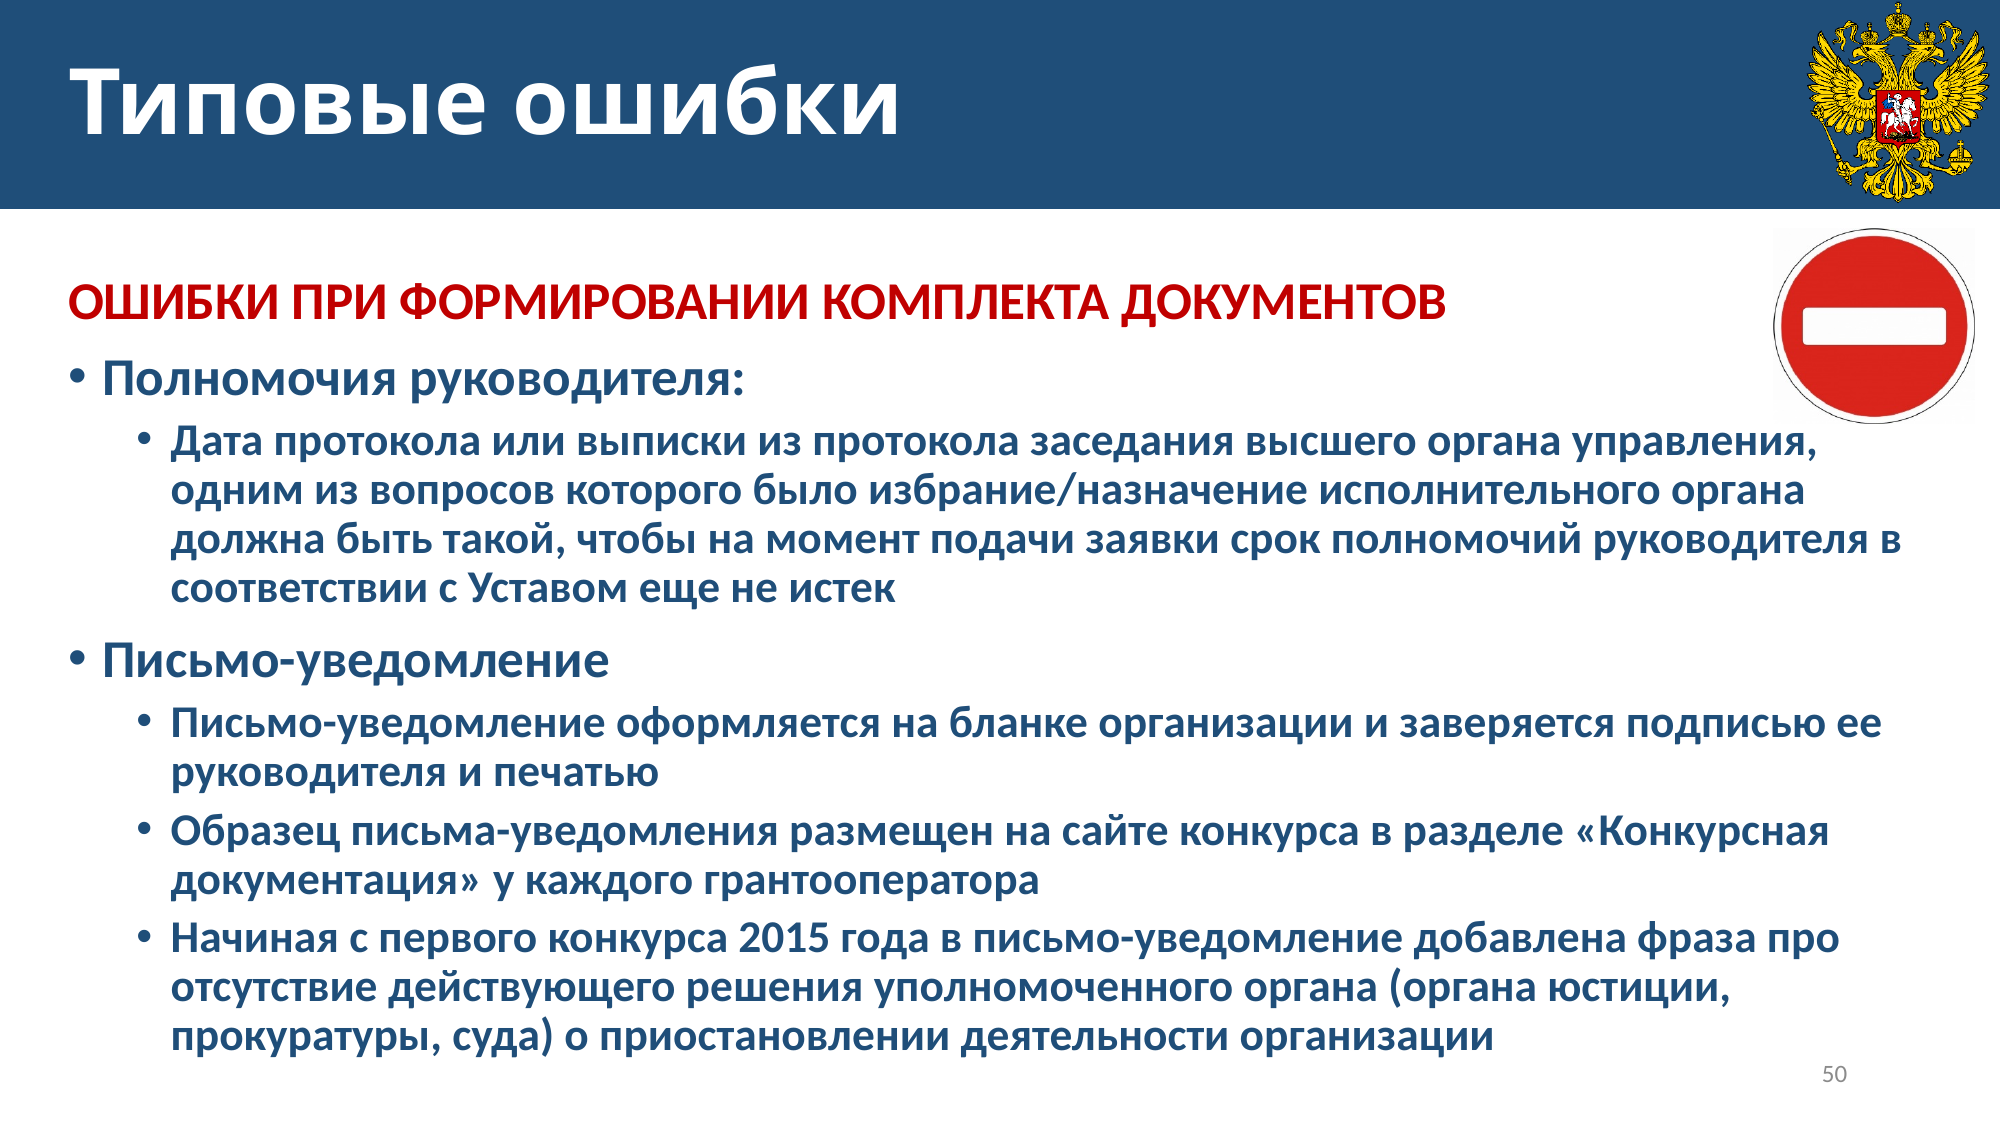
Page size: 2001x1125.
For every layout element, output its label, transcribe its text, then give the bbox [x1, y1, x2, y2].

text_box [0, 0, 2000, 209]
picture [1773, 228, 1975, 424]
title Типовые ошибки [53, 20, 1775, 189]
list ОШИБКИ ПРИ ФОРМИРОВАНИИ КОМПЛЕКТА ДОКУМЕНТОВ Полномочия руководителя: Дата протокола или выписки из протокола заседания высшего органа управления, одним из вопросов которого было избрание/назначение исполнительного органа должна быть такой, чтобы на момент подачи заявки срок полномочий руководителя в соответствии с Уставом еще не истек Письмо-уведомление Письмо-уведомление оформляется на бланке организации и заверяется подписью ее руководителя и печатью Образец письма-уведомления размещен на сайте конкурса в разделе «Конкурсная документация» у каждого грантооператора Начиная с первого конкурса 2015 года в письмо-уведомление добавлена фраза про отсутствие действующего решения уполномоченного органа (органа юстиции, прокуратуры, суда) о приостановлении деятельности организации [53, 266, 1946, 1071]
picture [1796, 0, 2000, 204]
slide_number 50 [1412, 1042, 1863, 1103]
